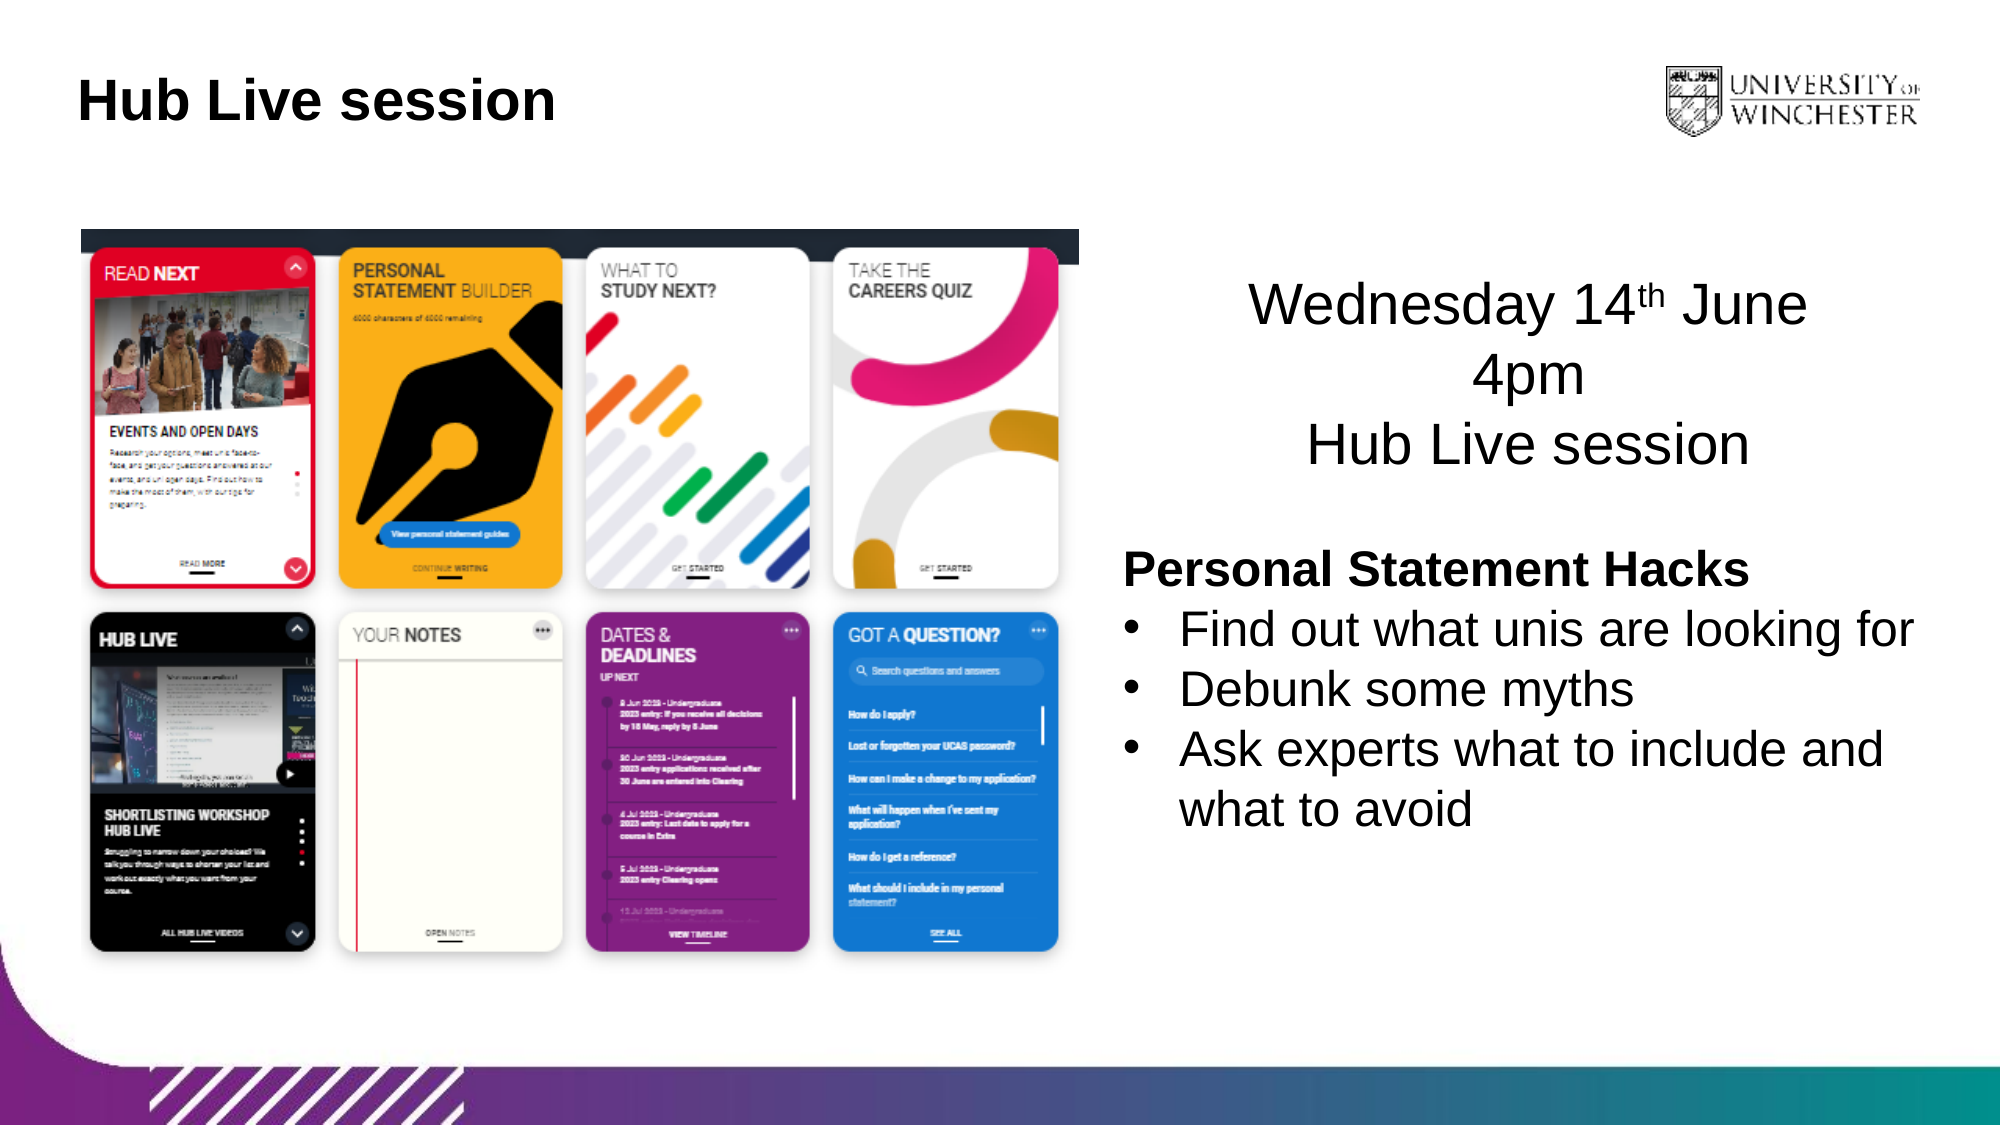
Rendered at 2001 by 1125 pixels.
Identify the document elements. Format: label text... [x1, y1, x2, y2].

picture [0, 0, 2000, 1125]
text_box Wednesday 14th June 4pm Hub Live session Personal Statement Hacks Find out what unis are looking for Debunk some myths Ask experts what to include and what to avoid [1108, 258, 1950, 844]
title Hub Live session [62, 66, 1621, 137]
